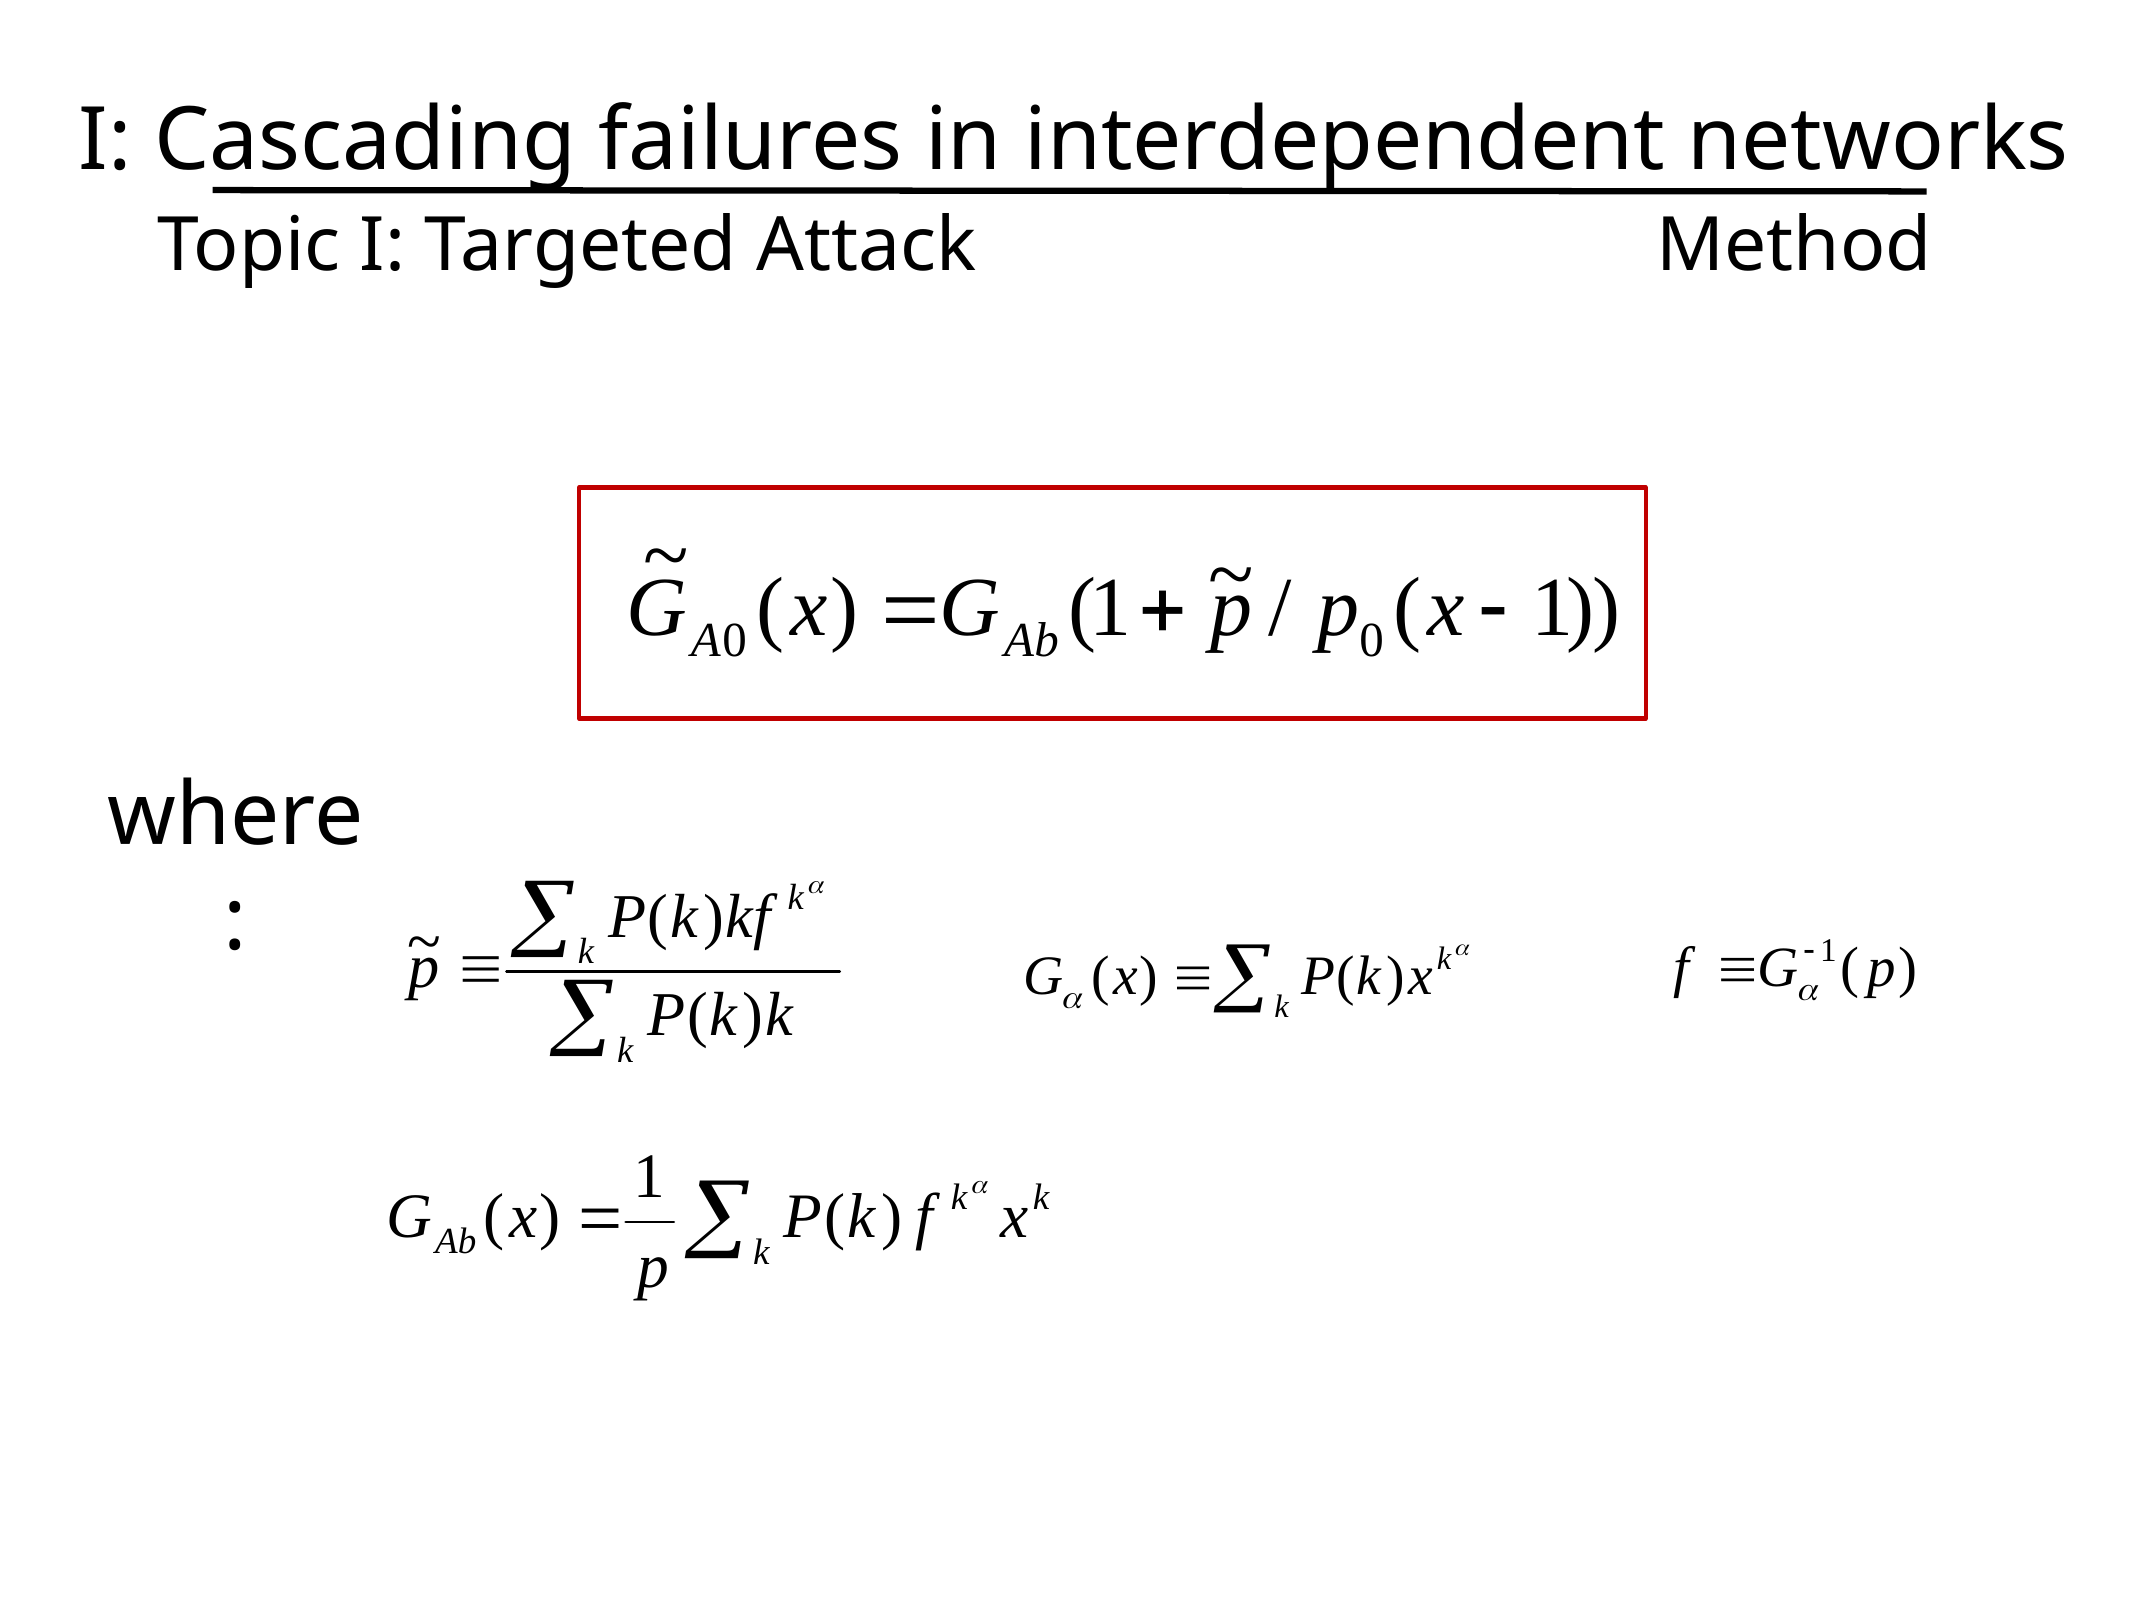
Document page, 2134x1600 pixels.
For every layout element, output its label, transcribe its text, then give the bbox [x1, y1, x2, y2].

text_box Topic I: Targeted Attack [157, 195, 977, 286]
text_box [91, 487, 1930, 1313]
text_box I: Cascading failures in interdependent networks [78, 81, 2069, 187]
text_box Method [1656, 195, 1932, 286]
